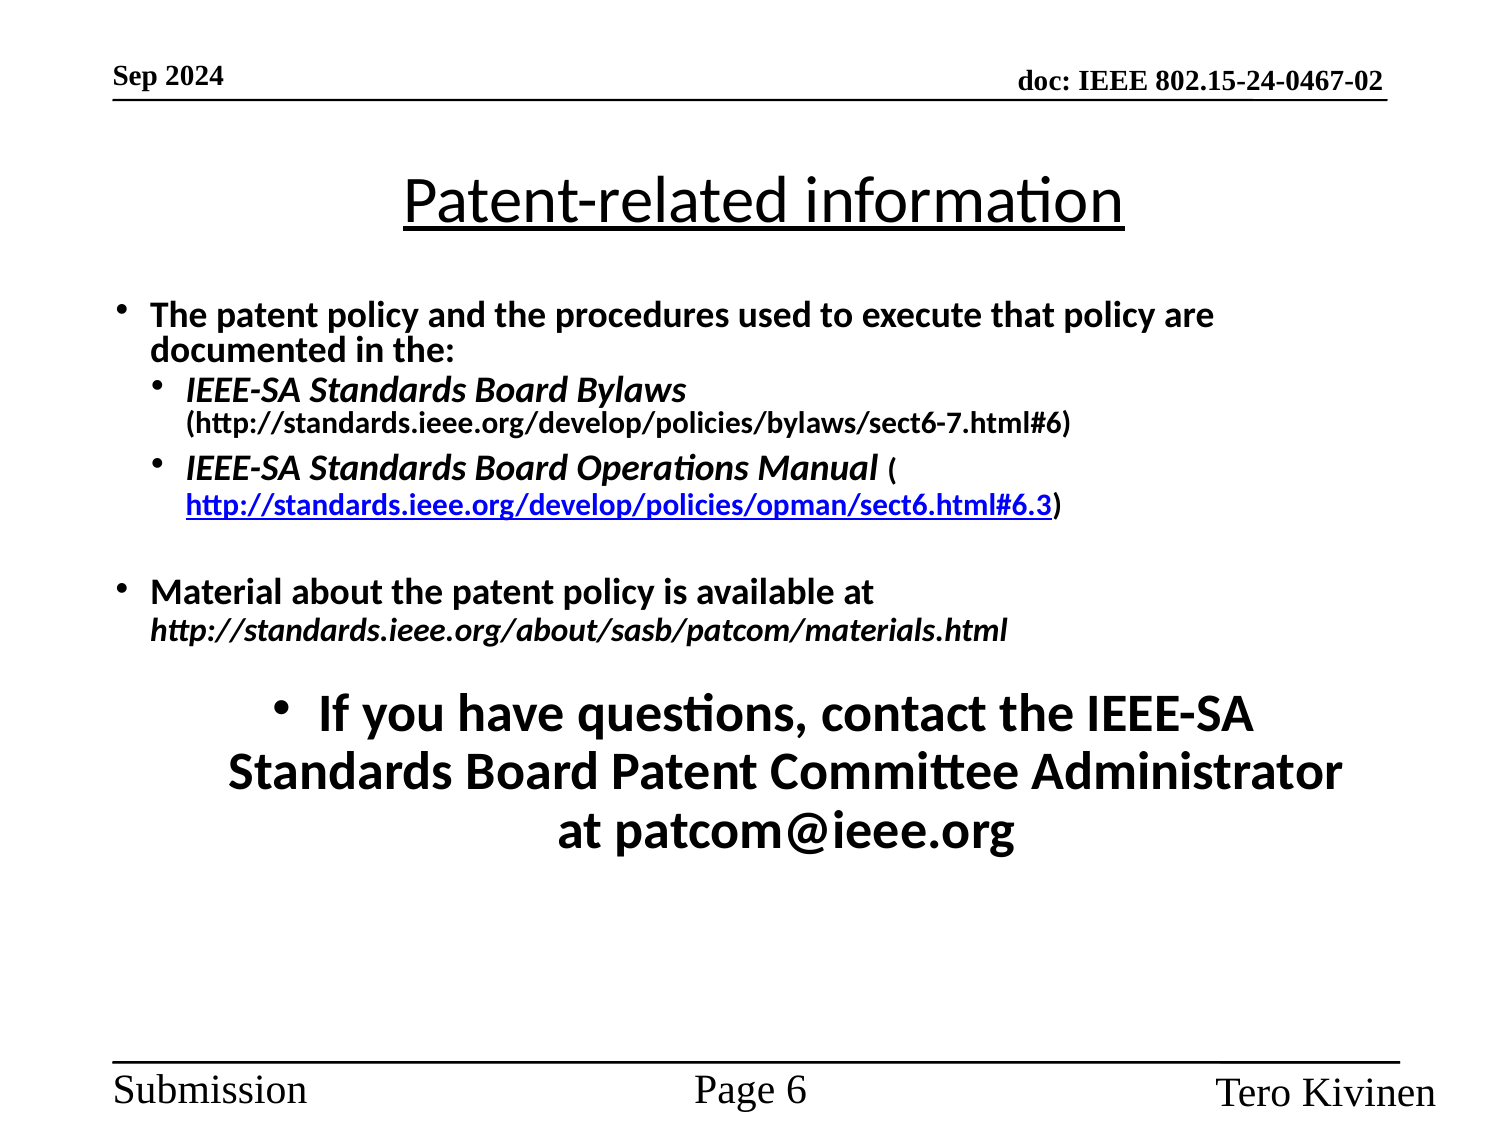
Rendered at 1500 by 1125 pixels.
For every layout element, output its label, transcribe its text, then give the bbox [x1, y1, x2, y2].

text_box Patent-related information [53, 103, 1475, 288]
text_box The patent policy and the procedures used to execute that policy are documented in the: IEEE-SA Standards Board Bylaws (http://standards.ieee.org/develop/policies/bylaws/sect6-7.html#6) IEEE-SA Standards Board Operations Manual (http://standards.ieee.org/develop/policies/opman/sect6.html#6.3) Material about the patent policy is available at http://standards.ieee.org/about/sasb/patcom/materials.html If you have questions, contact the IEEE-SA Standards Board Patent Committee Administrator at patcom@ieee.org [99, 290, 1371, 1021]
